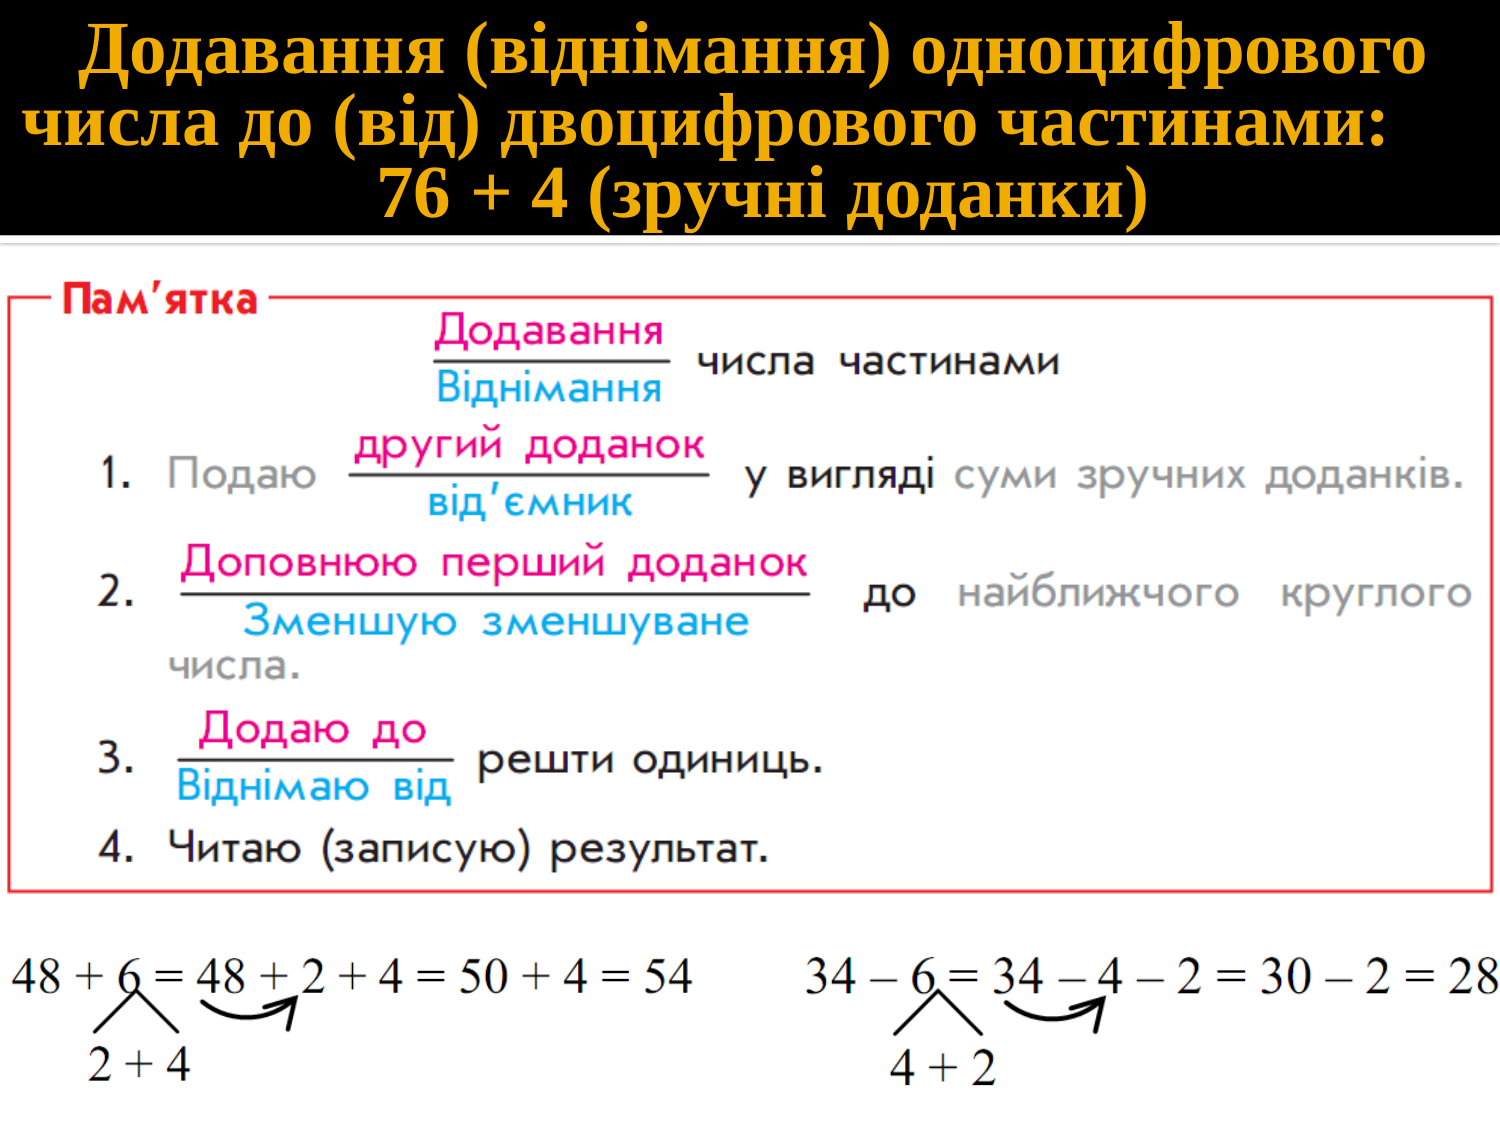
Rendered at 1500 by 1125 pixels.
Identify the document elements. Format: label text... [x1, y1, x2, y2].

title Додавання (віднімання) одноцифрового числа до (від) двоцифрового частинами: 76 + 4 (зручні доданки) [0, 49, 1500, 200]
picture [796, 939, 1500, 1090]
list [0, 273, 1500, 903]
picture [0, 942, 704, 1090]
